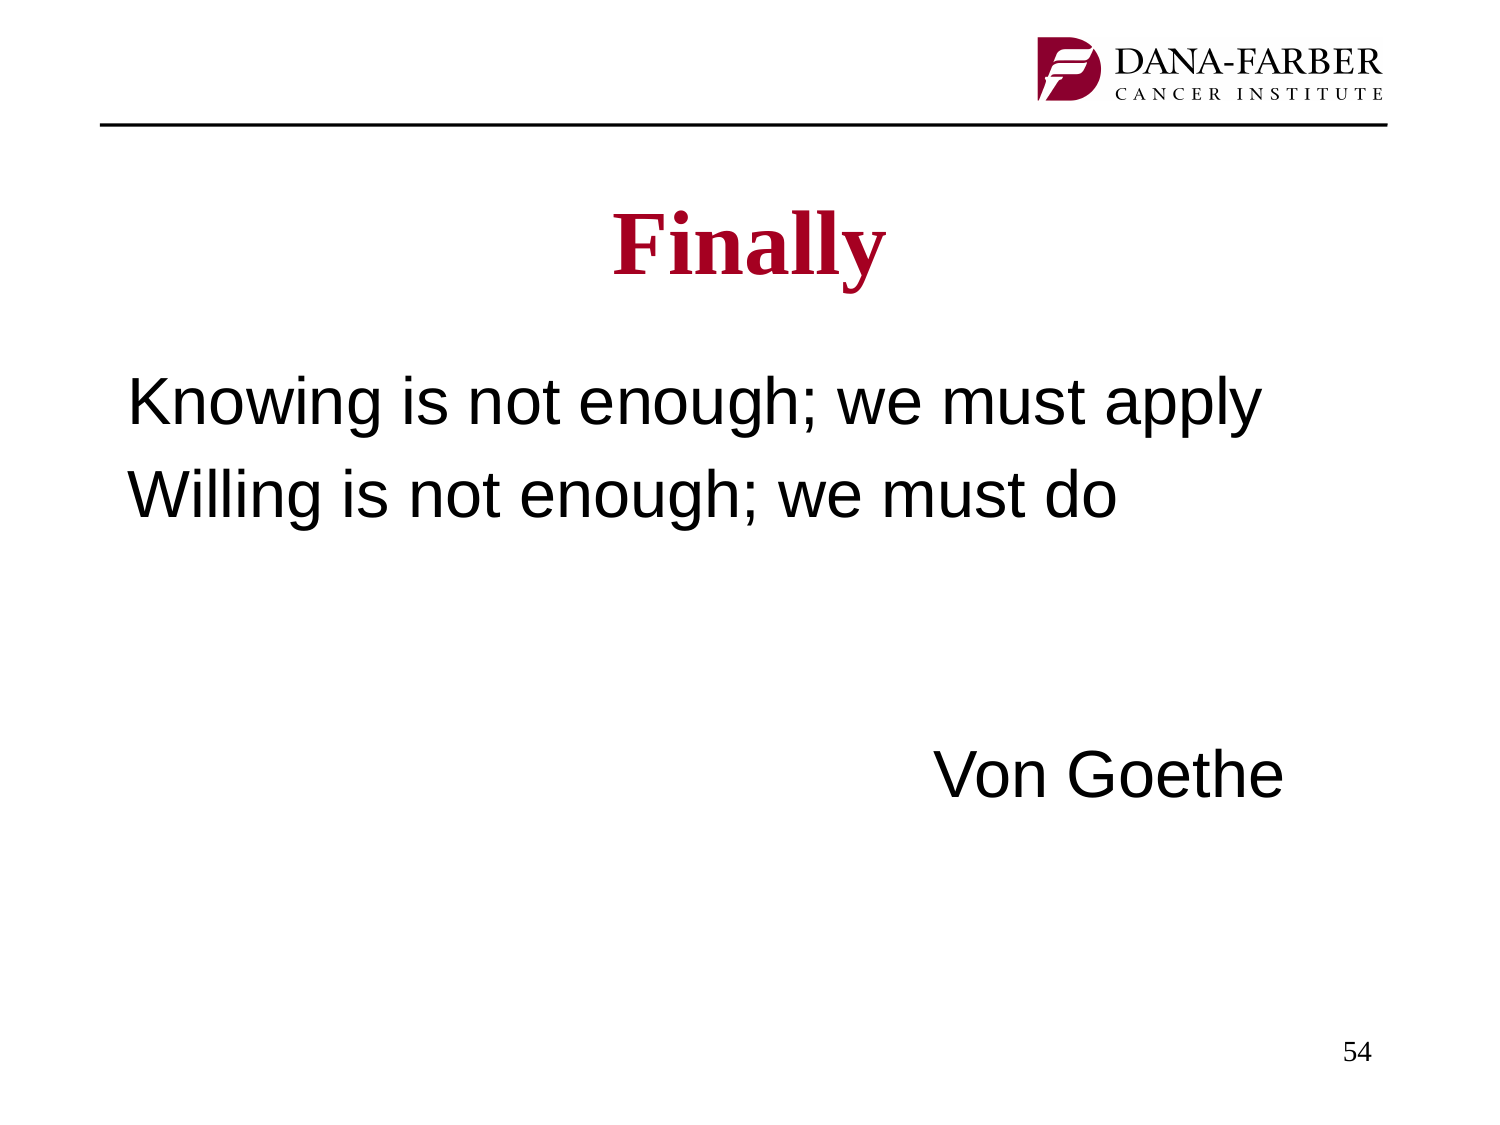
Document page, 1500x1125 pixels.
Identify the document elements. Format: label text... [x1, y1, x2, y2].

picture [1037, 37, 1383, 101]
title Finally [112, 162, 1388, 313]
slide_number 54 [1074, 1026, 1388, 1101]
list Knowing is not enough; we must apply Willing is not enough; we must do Von Goethe [112, 349, 1388, 1026]
